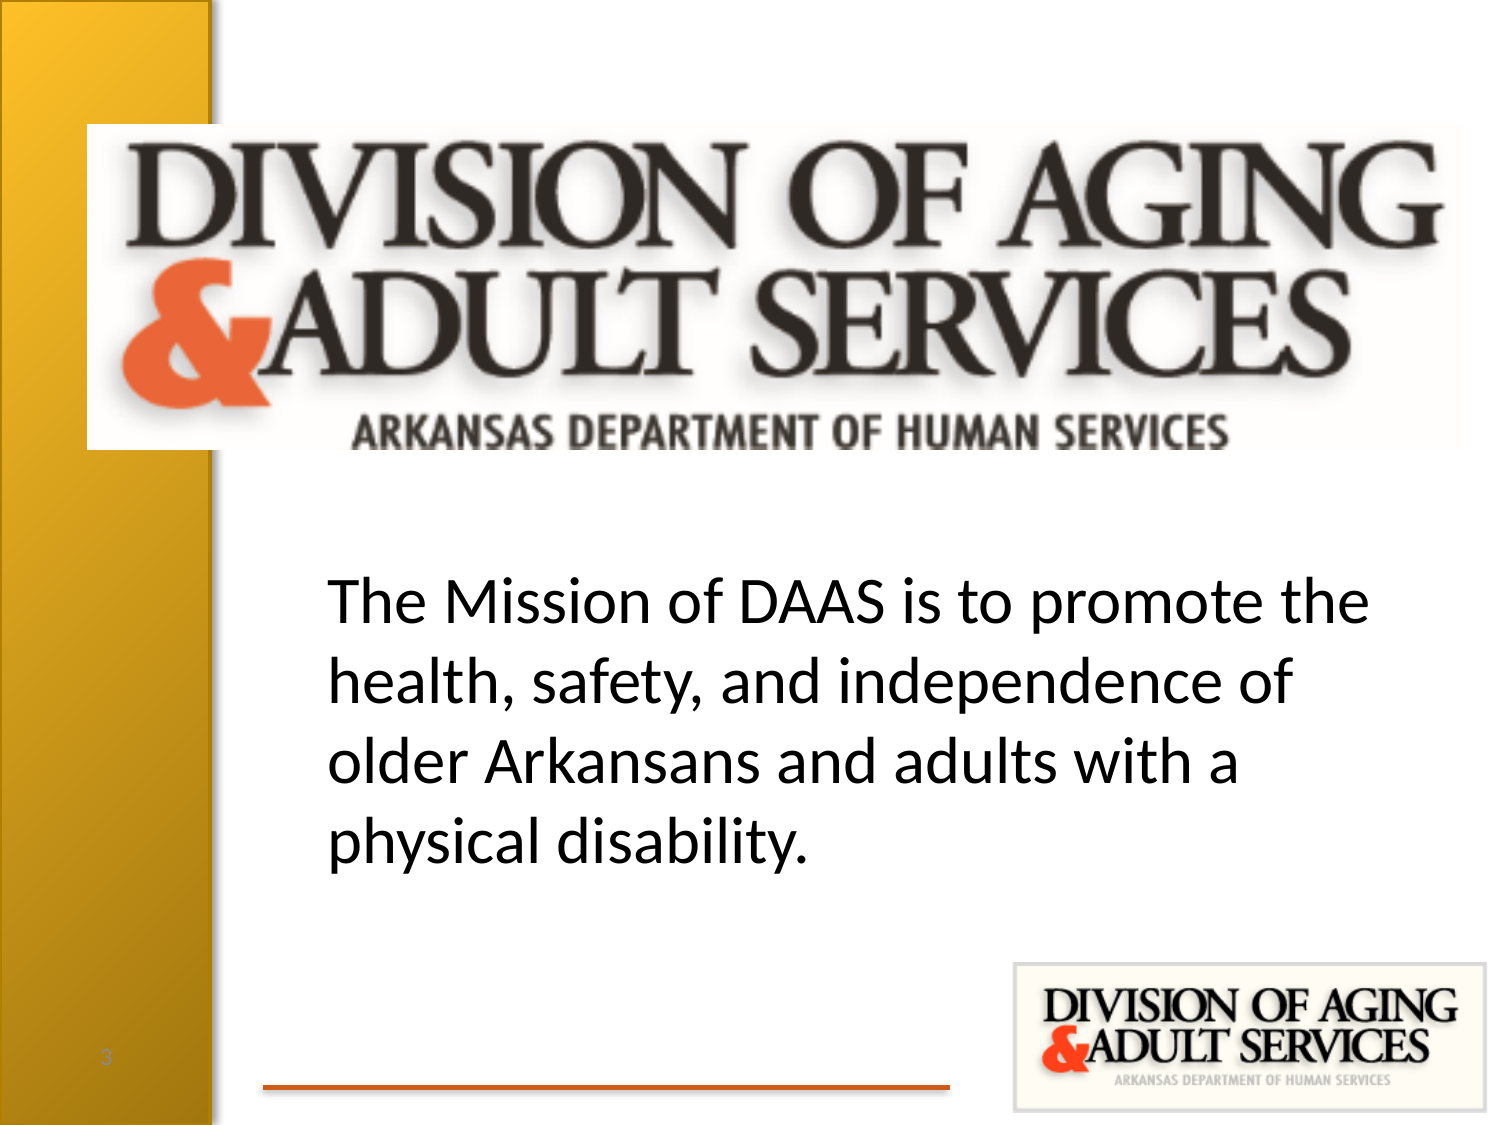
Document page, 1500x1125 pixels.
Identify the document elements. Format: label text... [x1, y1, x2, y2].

list The Mission of DAAS is to promote the health, safety, and independence of older Arkansans and adults with a physical disability. [312, 549, 1438, 926]
picture [1012, 962, 1488, 1113]
slide_number 3 [24, 1025, 188, 1085]
picture [87, 124, 1464, 451]
